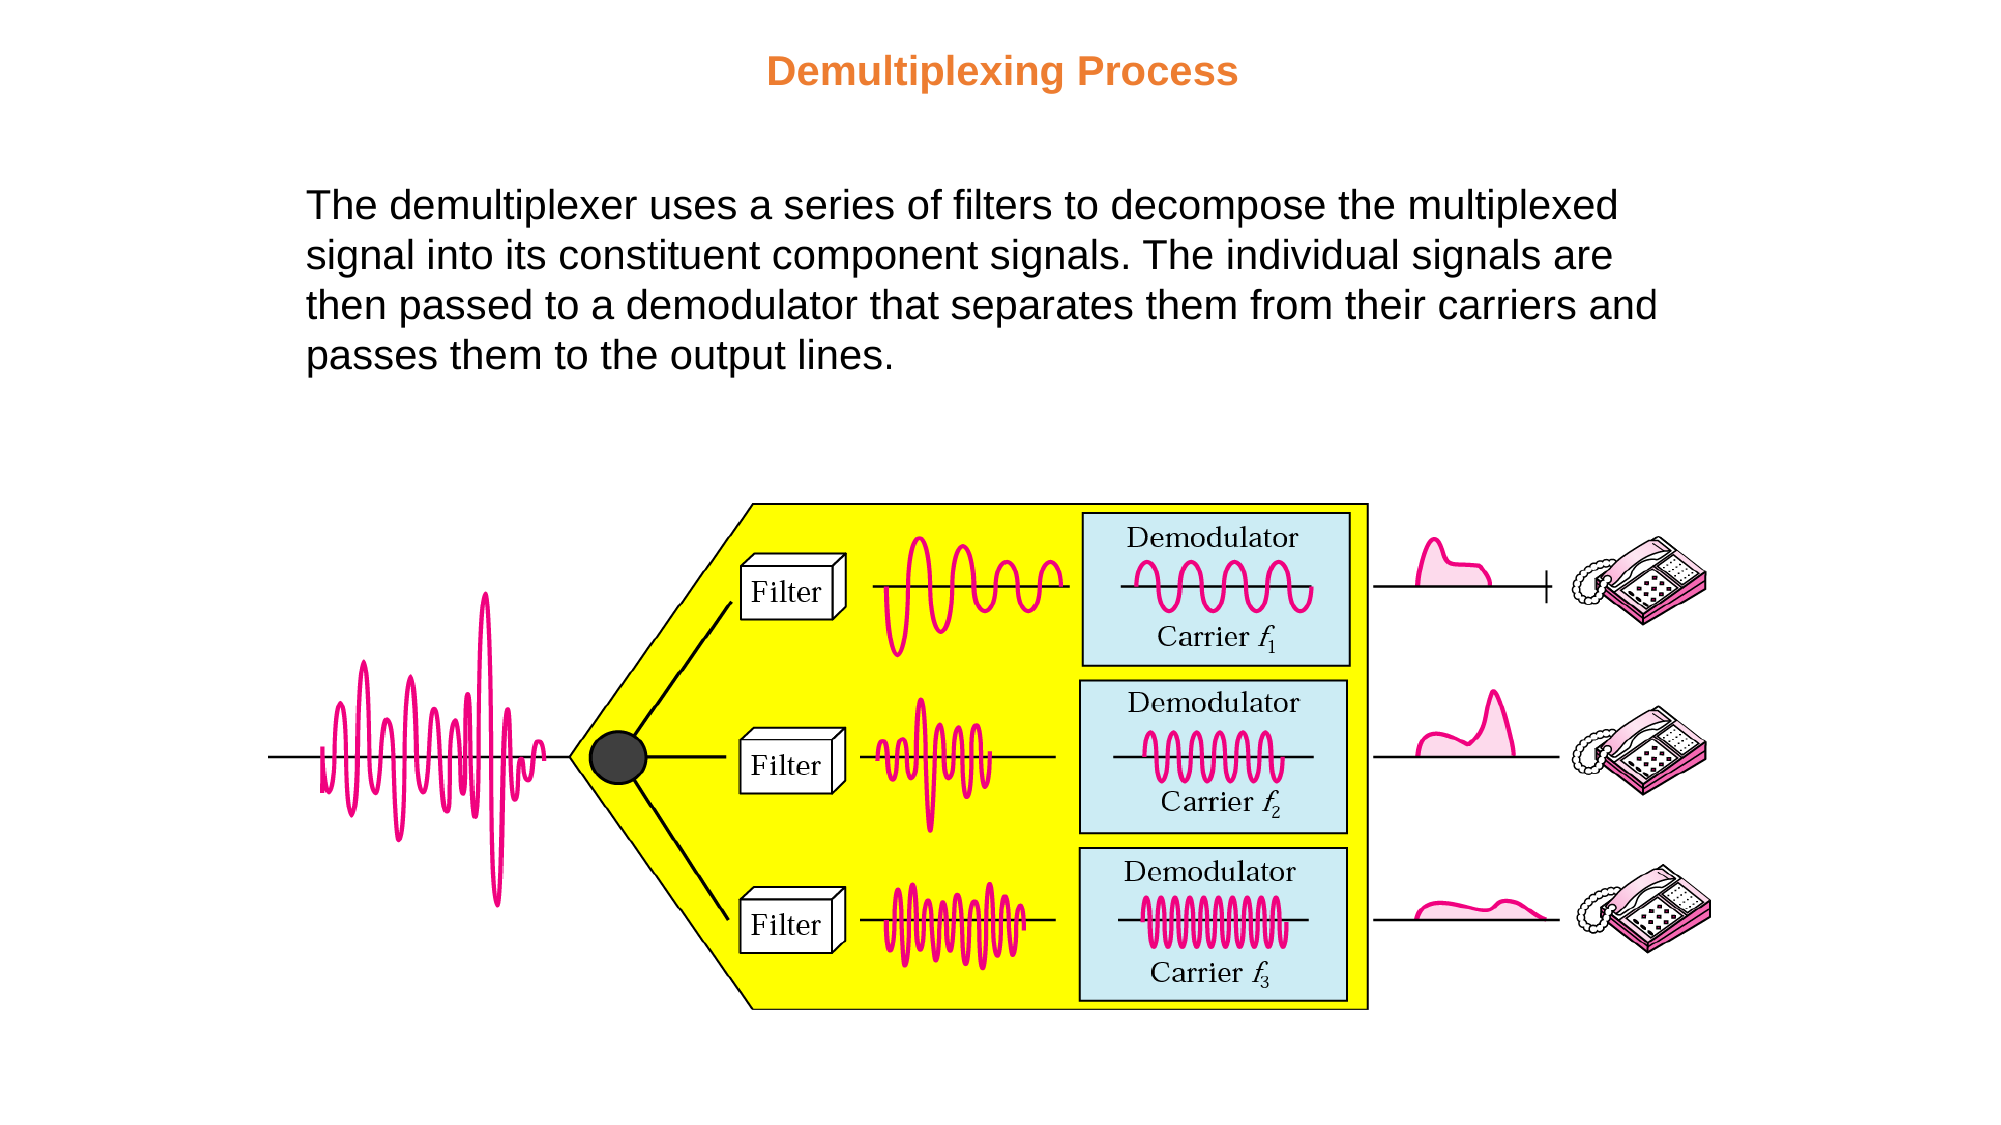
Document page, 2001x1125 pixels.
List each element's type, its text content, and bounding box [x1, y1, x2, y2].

picture [268, 503, 1713, 1010]
text_box The demultiplexer uses a series of filters to decompose the multiplexed signal into its constituent component signals. The individual signals are then passed to a demodulator that separates them from their carriers and passes them to the output lines. [291, 170, 1697, 386]
text_box Demultiplexing Process [751, 36, 1255, 102]
